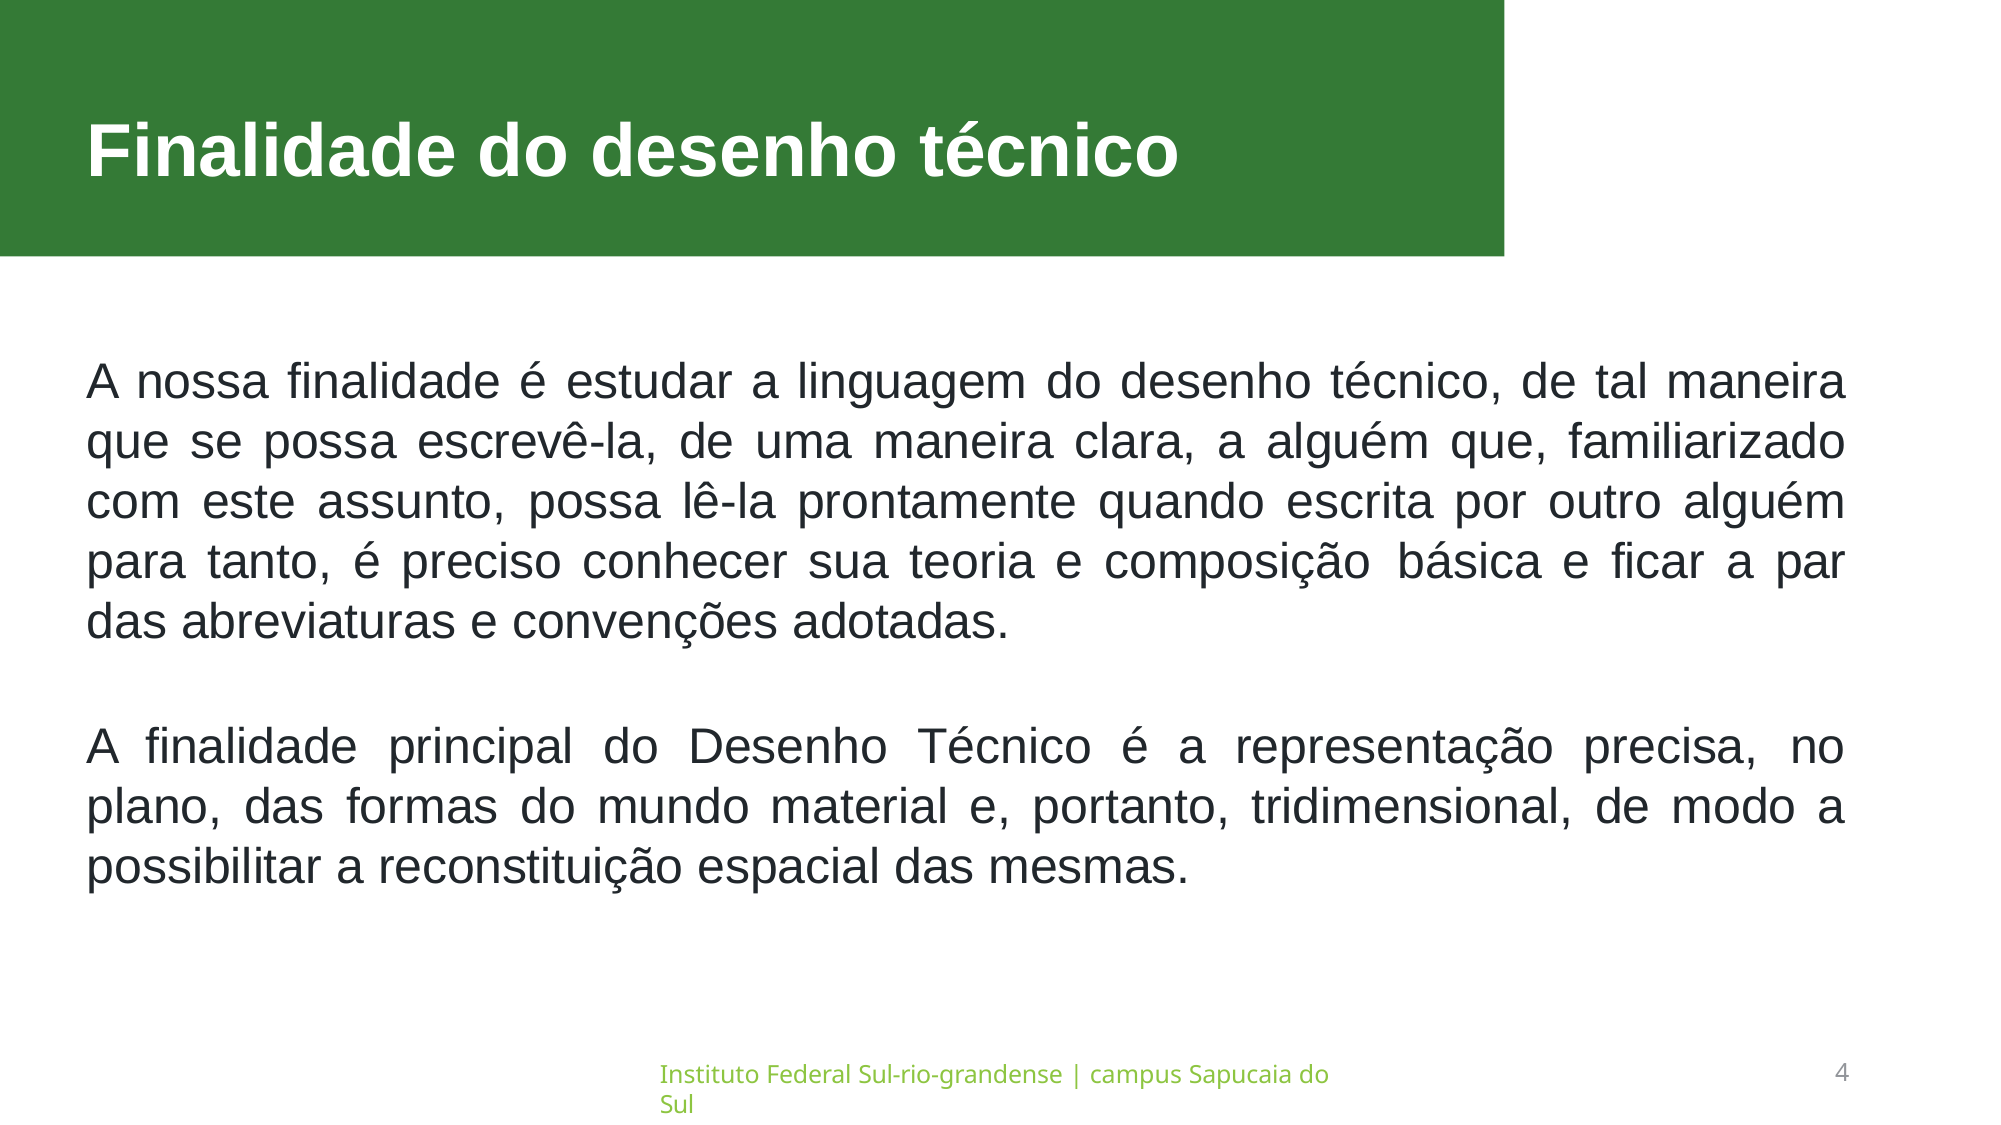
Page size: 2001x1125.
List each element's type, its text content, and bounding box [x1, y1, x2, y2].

title Finalidade do desenho técnico [44, 48, 1956, 290]
text_box Instituto Federal Sul-rio-grandense | campus Sapucaia do Sul [657, 1056, 1336, 1119]
text_box 4 [1833, 1054, 1851, 1087]
text_box [0, 0, 1505, 257]
text_box A nossa finalidade é estudar a linguagem do desenho técnico, de tal maneira que se possa escrevê-la, de uma maneira clara, a alguém que, familiarizado com este assunto, possa lê-la prontamente quando escrita por outro alguém para tanto, é preciso conhecer sua teoria e composição básica e ficar a par das abreviaturas e convenções adotadas. A finalidade principal do Desenho Técnico é a representação precisa, no plano, das formas do mundo material e, portanto, tridimensional, de modo a possibilitar a reconstituição espacial das mesmas. [84, 346, 1847, 894]
